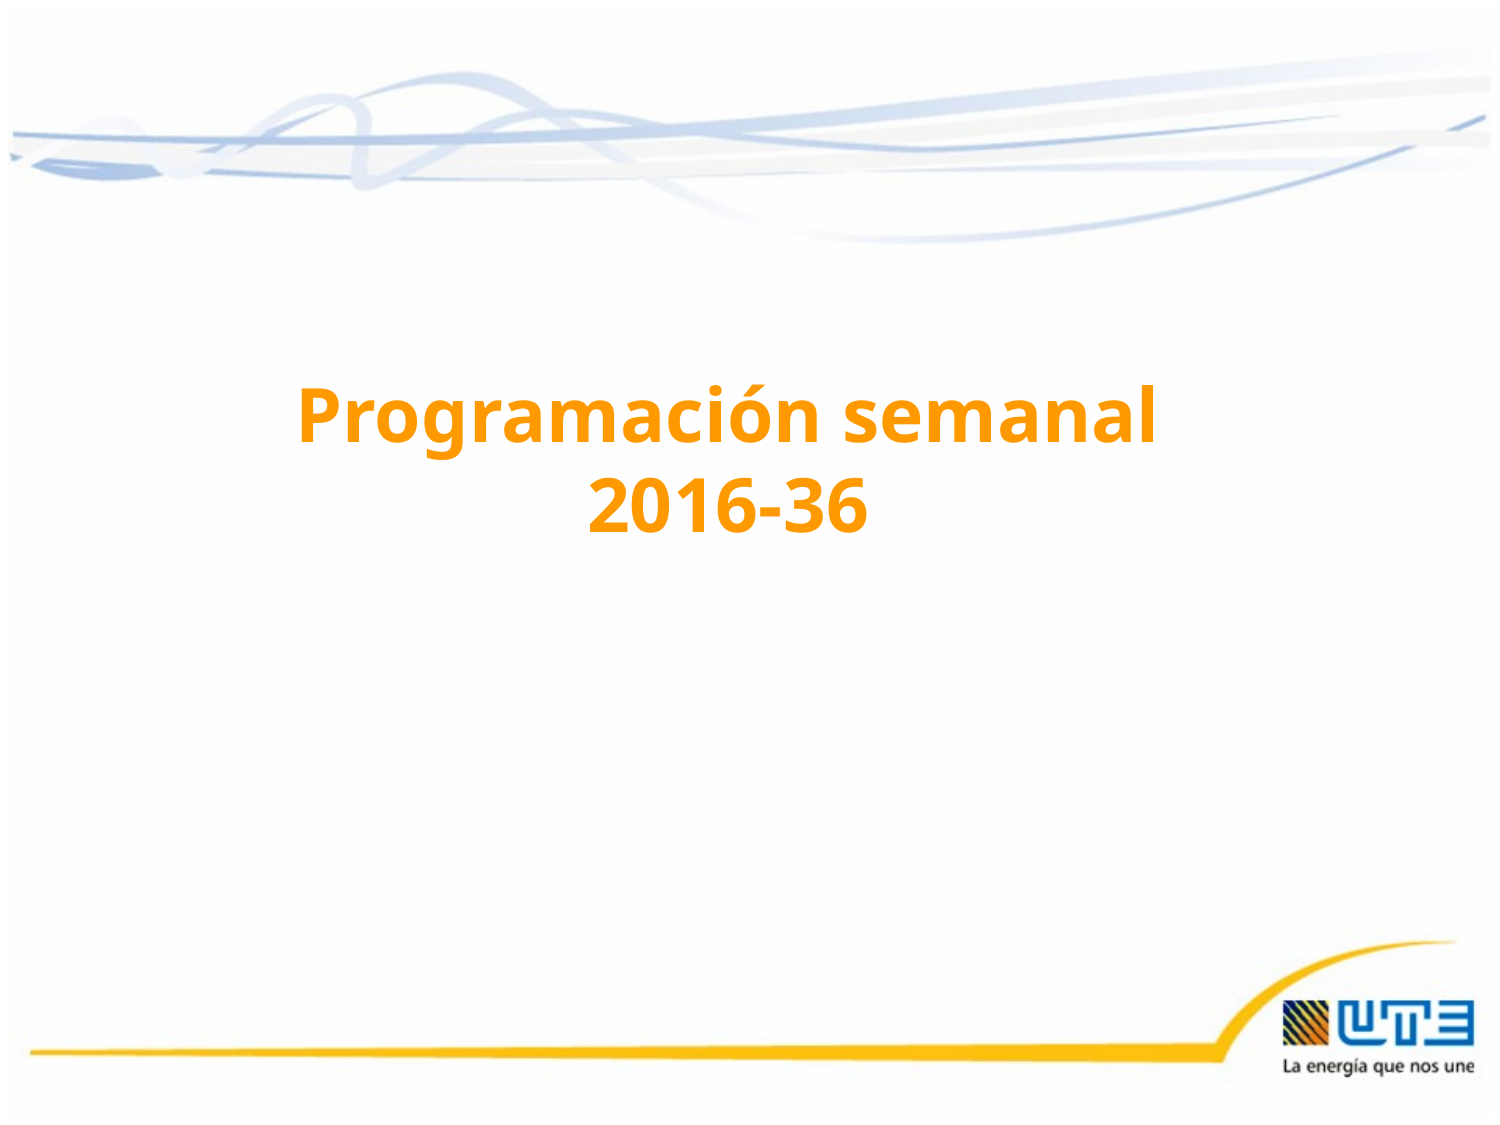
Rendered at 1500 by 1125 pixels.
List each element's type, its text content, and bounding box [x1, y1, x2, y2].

picture [7, 6, 1493, 1118]
text_box 02/09/2016 [75, 1024, 425, 1103]
title Programación semanal 2016-36 [52, 408, 1404, 597]
text_box 20 [1074, 1024, 1425, 1103]
